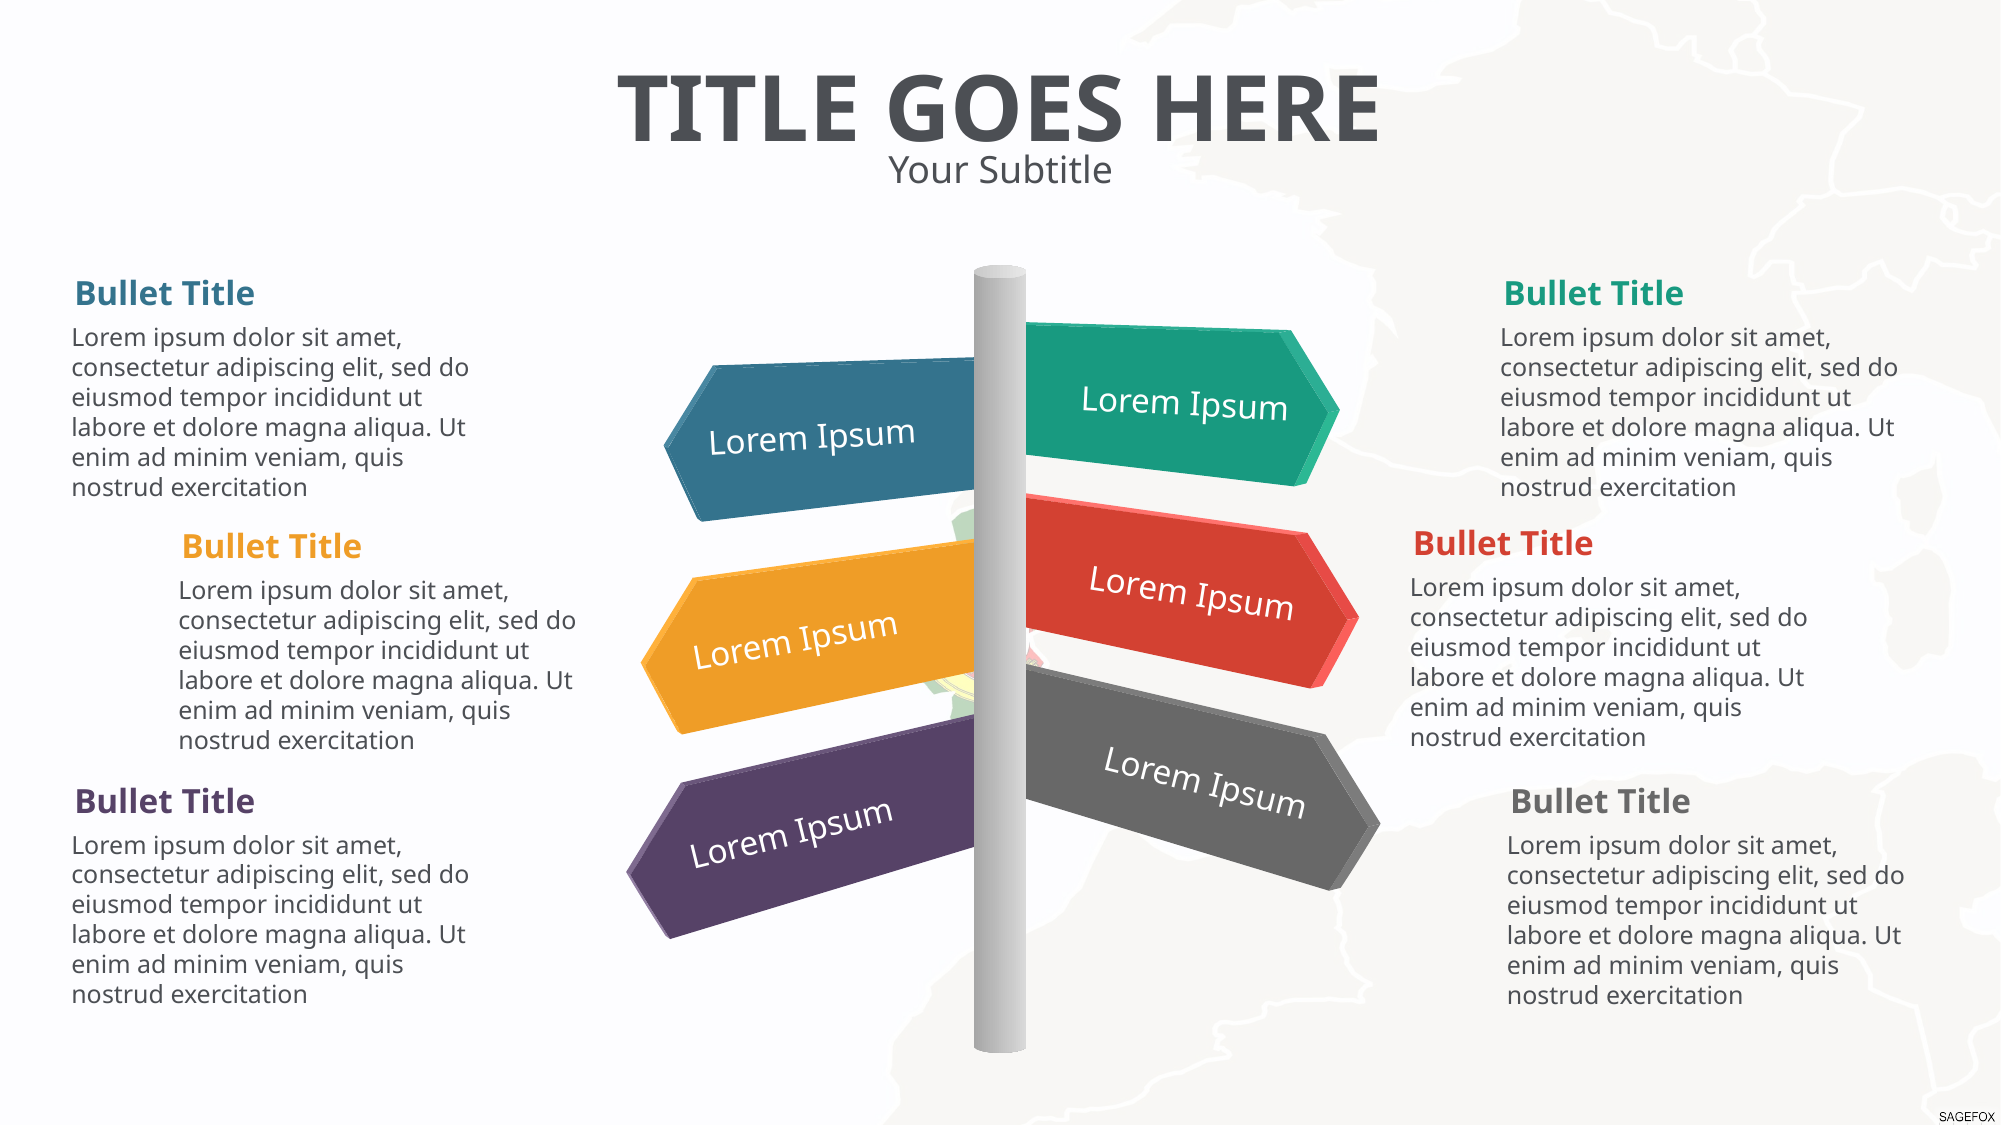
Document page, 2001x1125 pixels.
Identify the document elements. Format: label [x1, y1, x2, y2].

text_box [626, 712, 987, 940]
text_box [166, 517, 619, 732]
text_box [59, 772, 512, 986]
text_box [1011, 660, 1381, 891]
text_box [973, 265, 1027, 1053]
text_box [1488, 265, 1941, 479]
text_box [59, 265, 512, 479]
text_box [1013, 319, 1340, 487]
text_box [640, 538, 981, 712]
text_box [1398, 515, 1850, 729]
picture [1936, 1111, 1997, 1125]
text_box [548, 42, 1452, 199]
text_box [1495, 773, 1948, 987]
text_box [663, 357, 983, 522]
text_box [1011, 490, 1360, 660]
